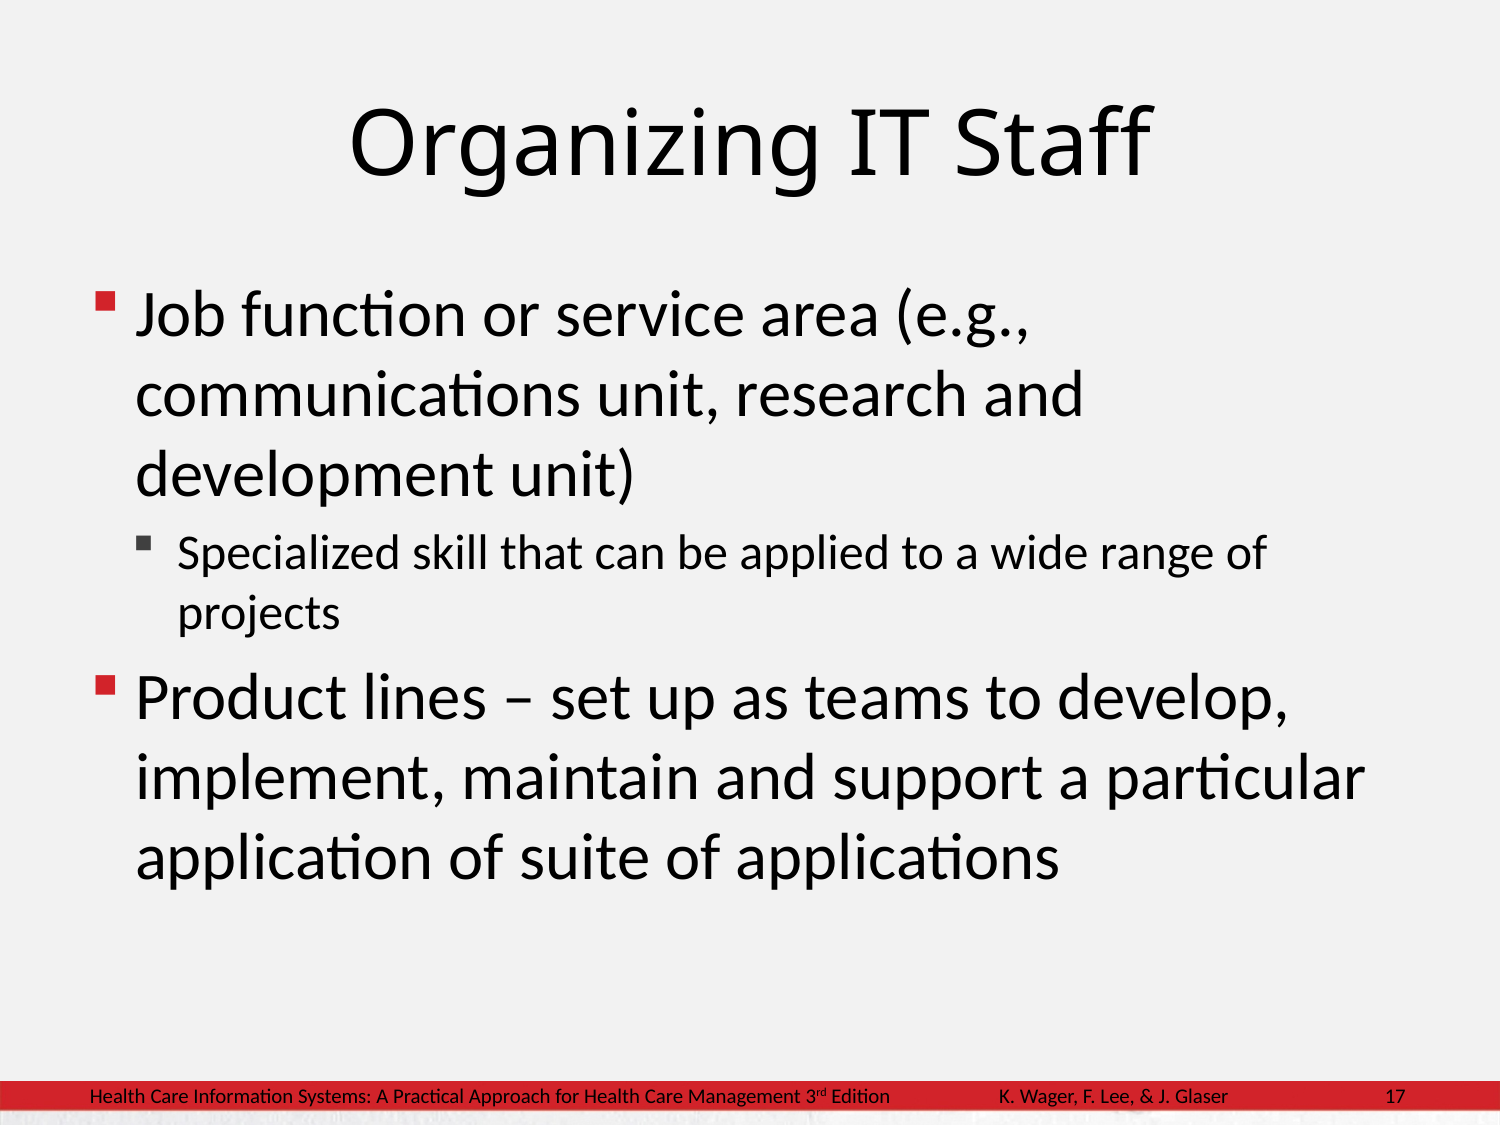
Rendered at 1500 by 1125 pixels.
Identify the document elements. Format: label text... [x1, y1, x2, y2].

list Job function or service area (e.g., communications unit, research and development unit) Specialized skill that can be applied to a wide range of projects Product lines – set up as teams to develop, implement, maintain and support a particular application of suite of applications [75, 262, 1425, 1005]
title Organizing IT Staff [75, 45, 1425, 233]
picture [0, 1081, 1500, 1125]
